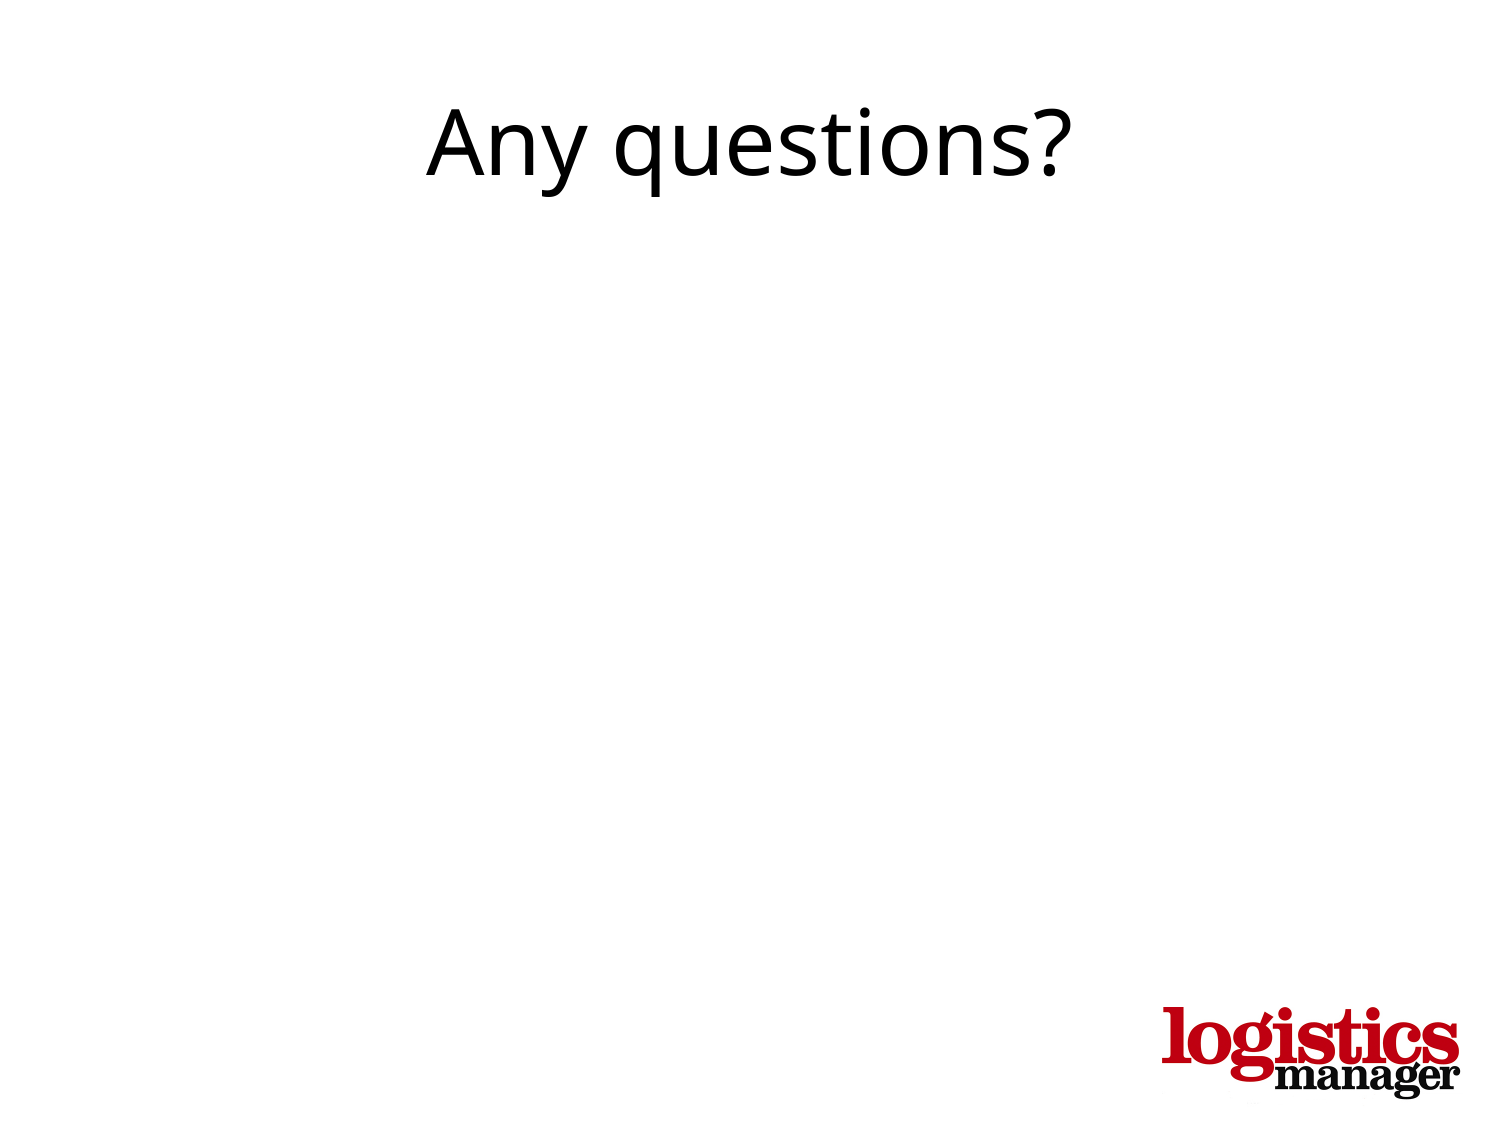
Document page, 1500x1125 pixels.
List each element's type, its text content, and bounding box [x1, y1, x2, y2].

picture [1161, 1007, 1463, 1111]
title Any questions? [75, 45, 1425, 233]
